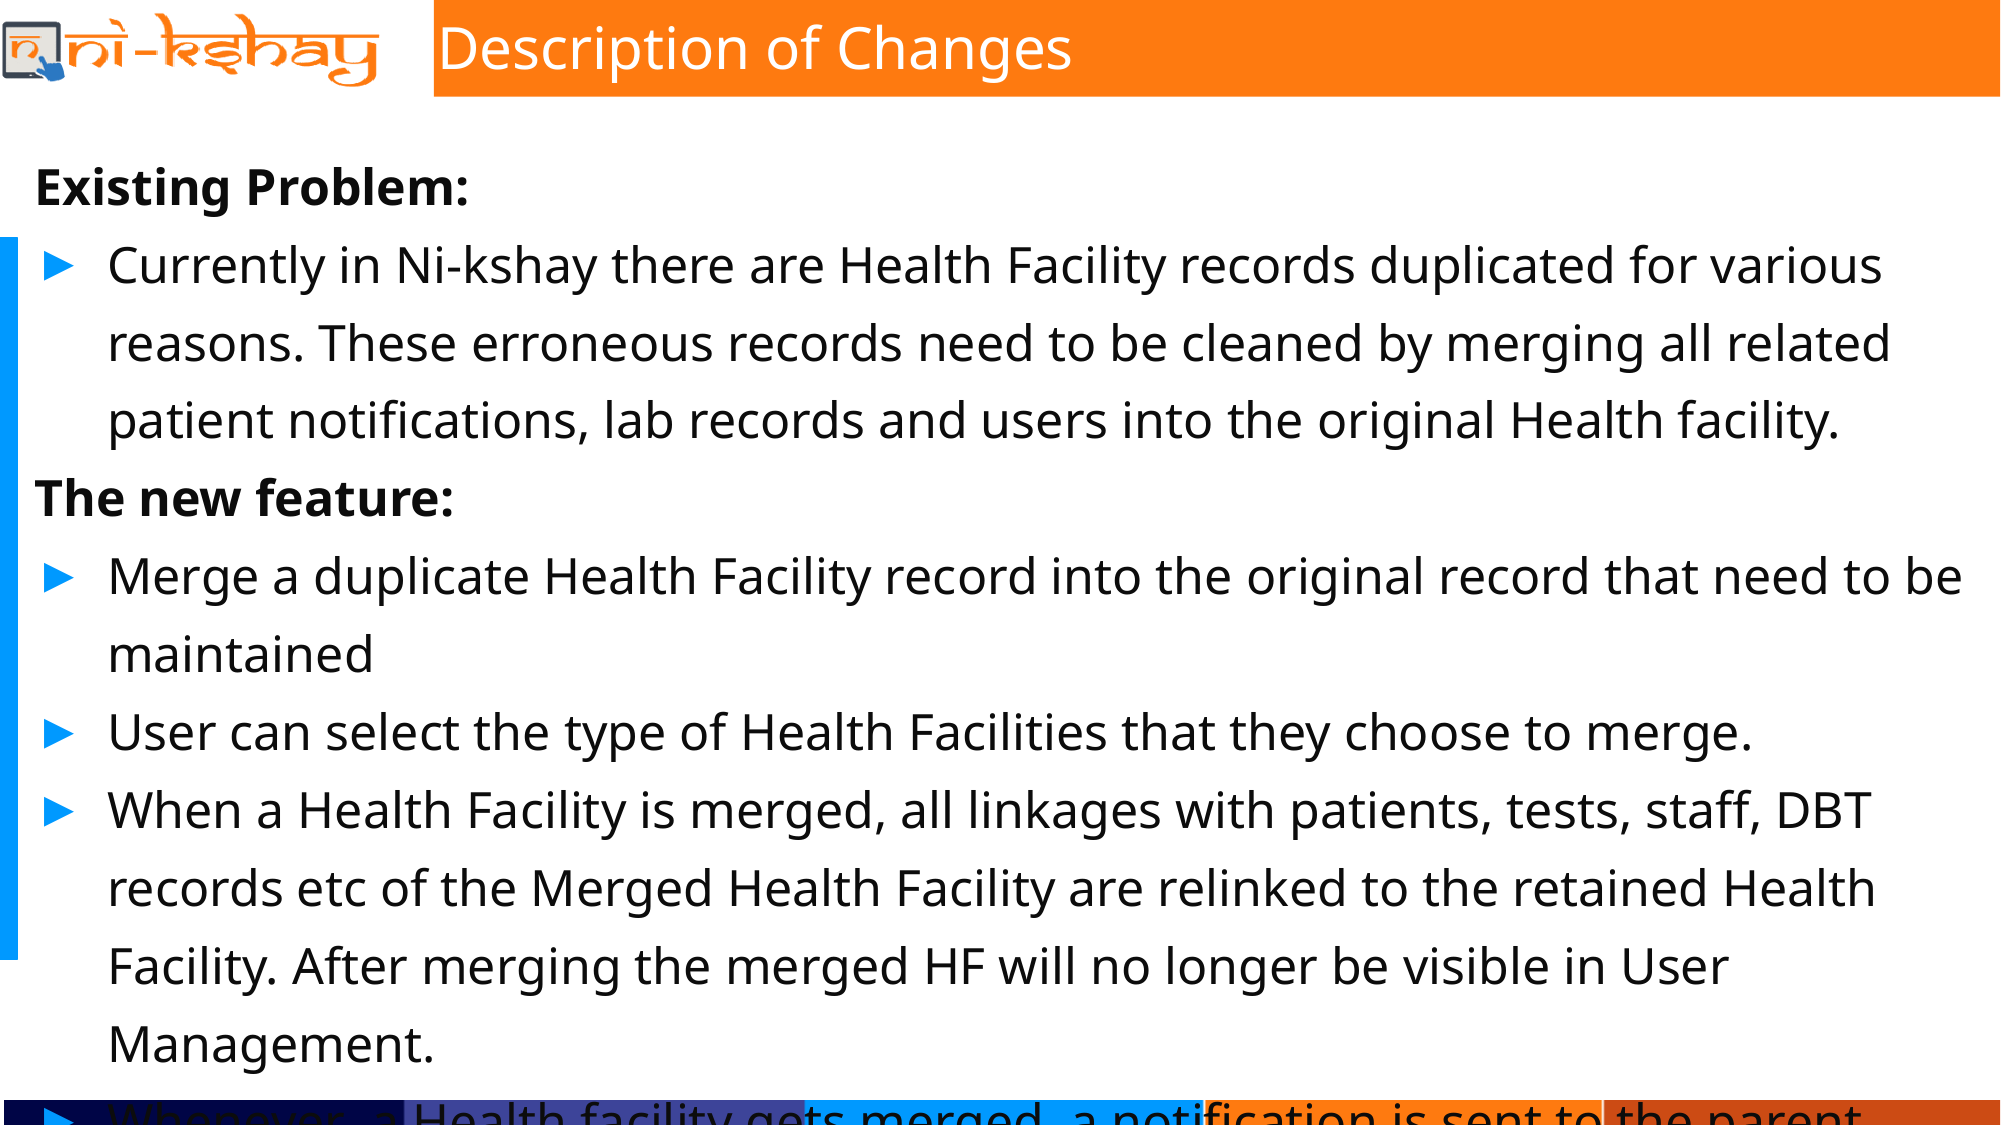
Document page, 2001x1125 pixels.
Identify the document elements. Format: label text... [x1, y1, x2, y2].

picture [4, 1100, 2001, 1125]
picture [0, 0, 382, 101]
text_box Description of Changes [422, 1, 2000, 101]
list Existing Problem: Currently in Ni-kshay there are Health Facility records duplicated for various reasons. These erroneous records need to be cleaned by merging all related patient notifications, lab records and users into the original Health facility. The new feature: Merge a duplicate Health Facility record into the original record that need to be maintained User can select the type of Health Facilities that they choose to merge. When a Health Facility is merged, all linkages with patients, tests, staff, DBT records etc of the Merged Health Facility are relinked to the retained Health Facility. After merging the merged HF will no longer be visible in User Management. Whenever a Health facility gets merged, a notification is sent to the parent hierarchies (State, District, TU and concerned Health Facilities) [19, 129, 2000, 1100]
